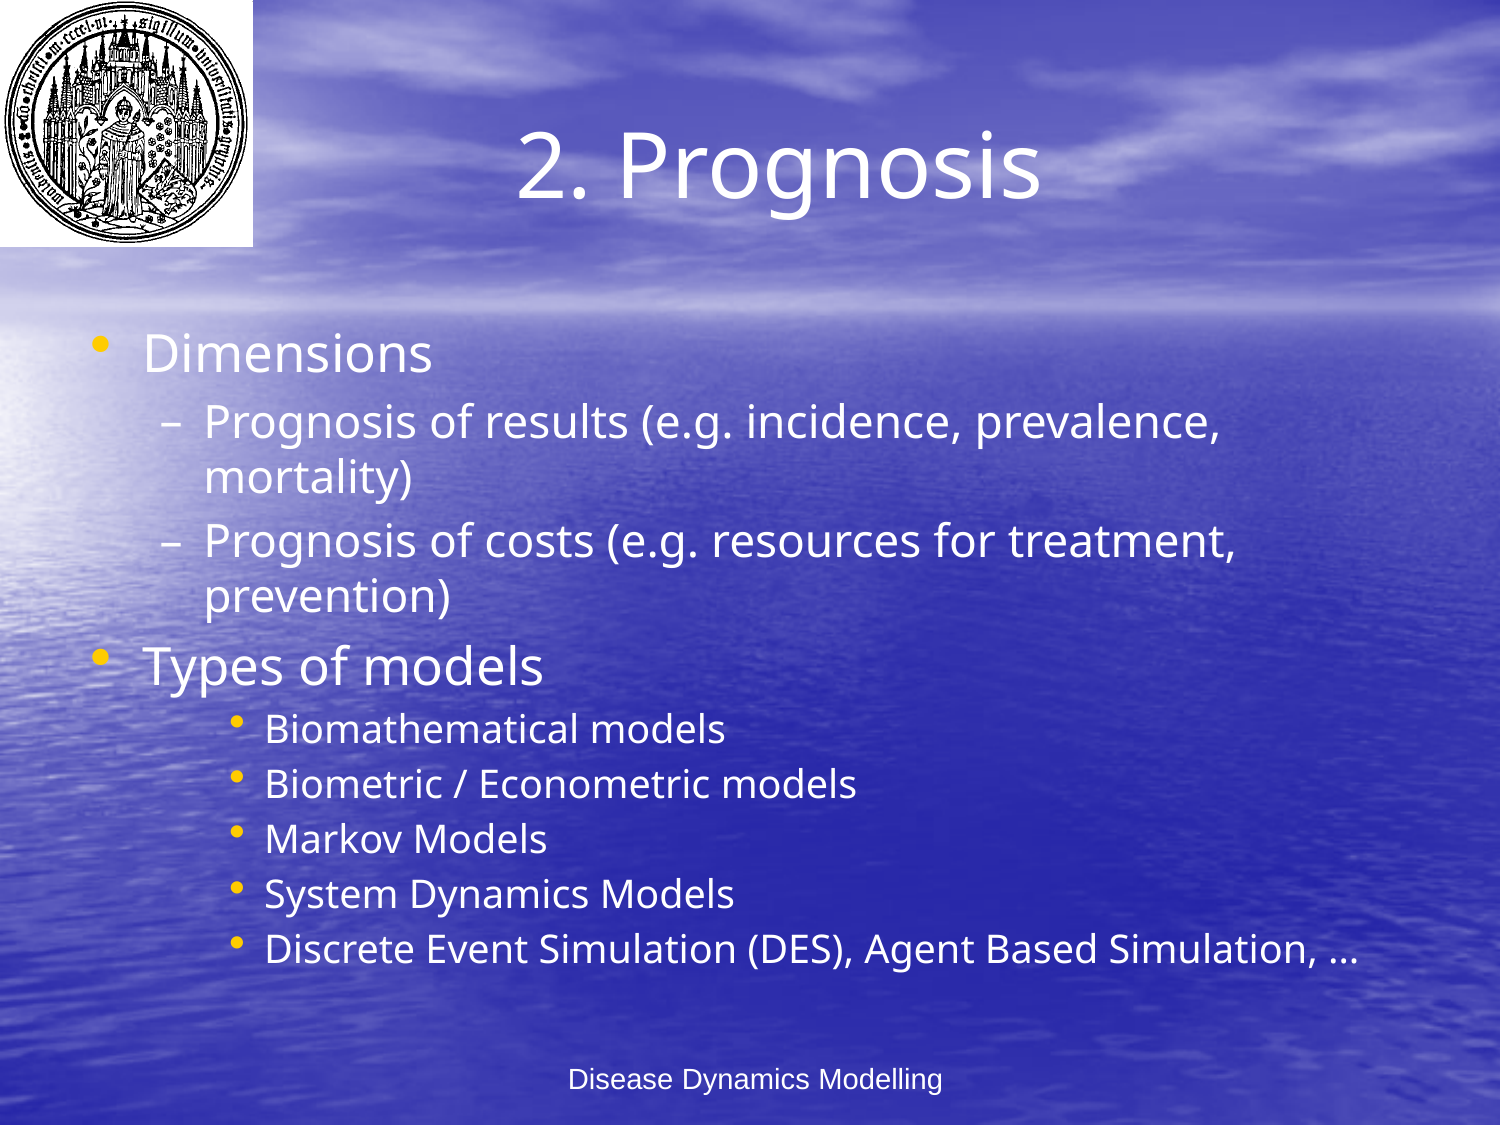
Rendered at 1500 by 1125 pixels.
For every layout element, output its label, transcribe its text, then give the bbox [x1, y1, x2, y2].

list Dimensions Prognosis of results (e.g. incidence, prevalence, mortality) Prognosis of costs (e.g. resources for treatment, prevention) Types of models Biomathematical models Biometric / Econometric models Markov Models System Dynamics Models Discrete Event Simulation (DES), Agent Based Simulation, … [75, 312, 1425, 988]
footer Disease Dynamics Modelling [301, 1024, 1211, 1103]
title 2. Prognosis [265, 47, 1294, 275]
